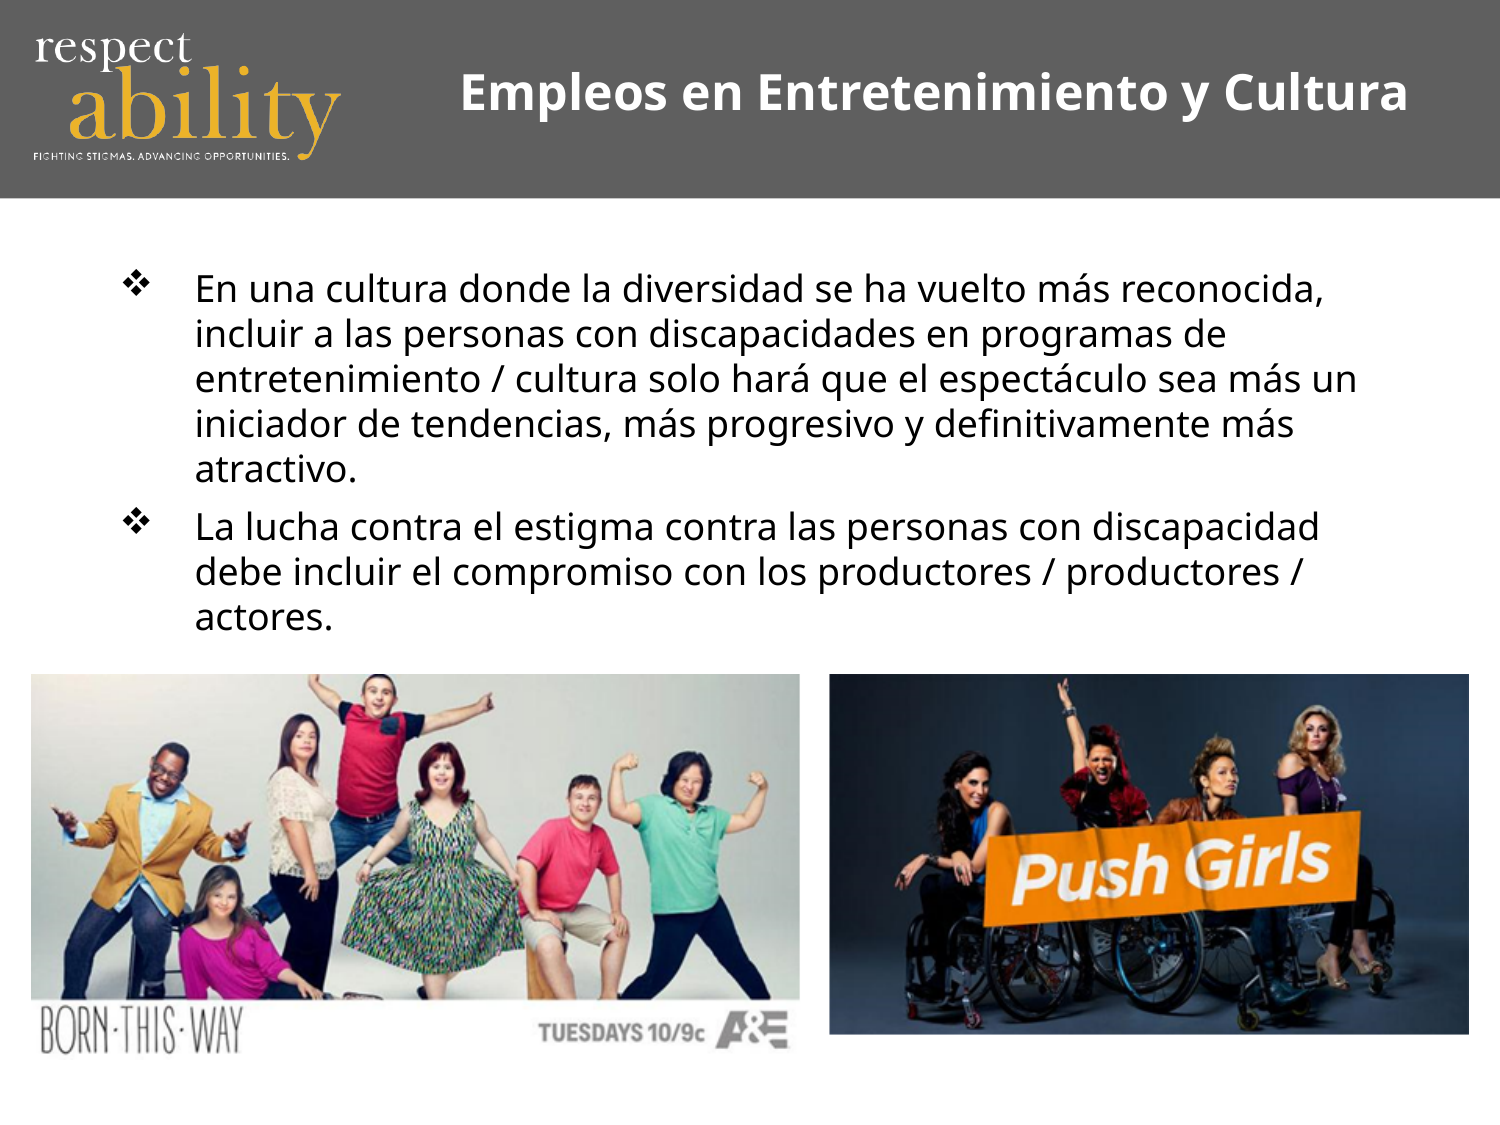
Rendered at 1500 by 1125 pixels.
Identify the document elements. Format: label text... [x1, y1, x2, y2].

list En una cultura donde la diversidad se ha vuelto más reconocida, incluir a las personas con discapacidades en programas de entretenimiento / cultura solo hará que el espectáculo sea más un iniciador de tendencias, más progresivo y definitivamente más atractivo. La lucha contra el estigma contra las personas con discapacidad debe incluir el compromiso con los productores / productores / actores. [71, 249, 1422, 673]
title Empleos en Entretenimiento y Cultura [75, 45, 1425, 91]
picture [34, 33, 341, 163]
picture [30, 674, 1469, 1060]
